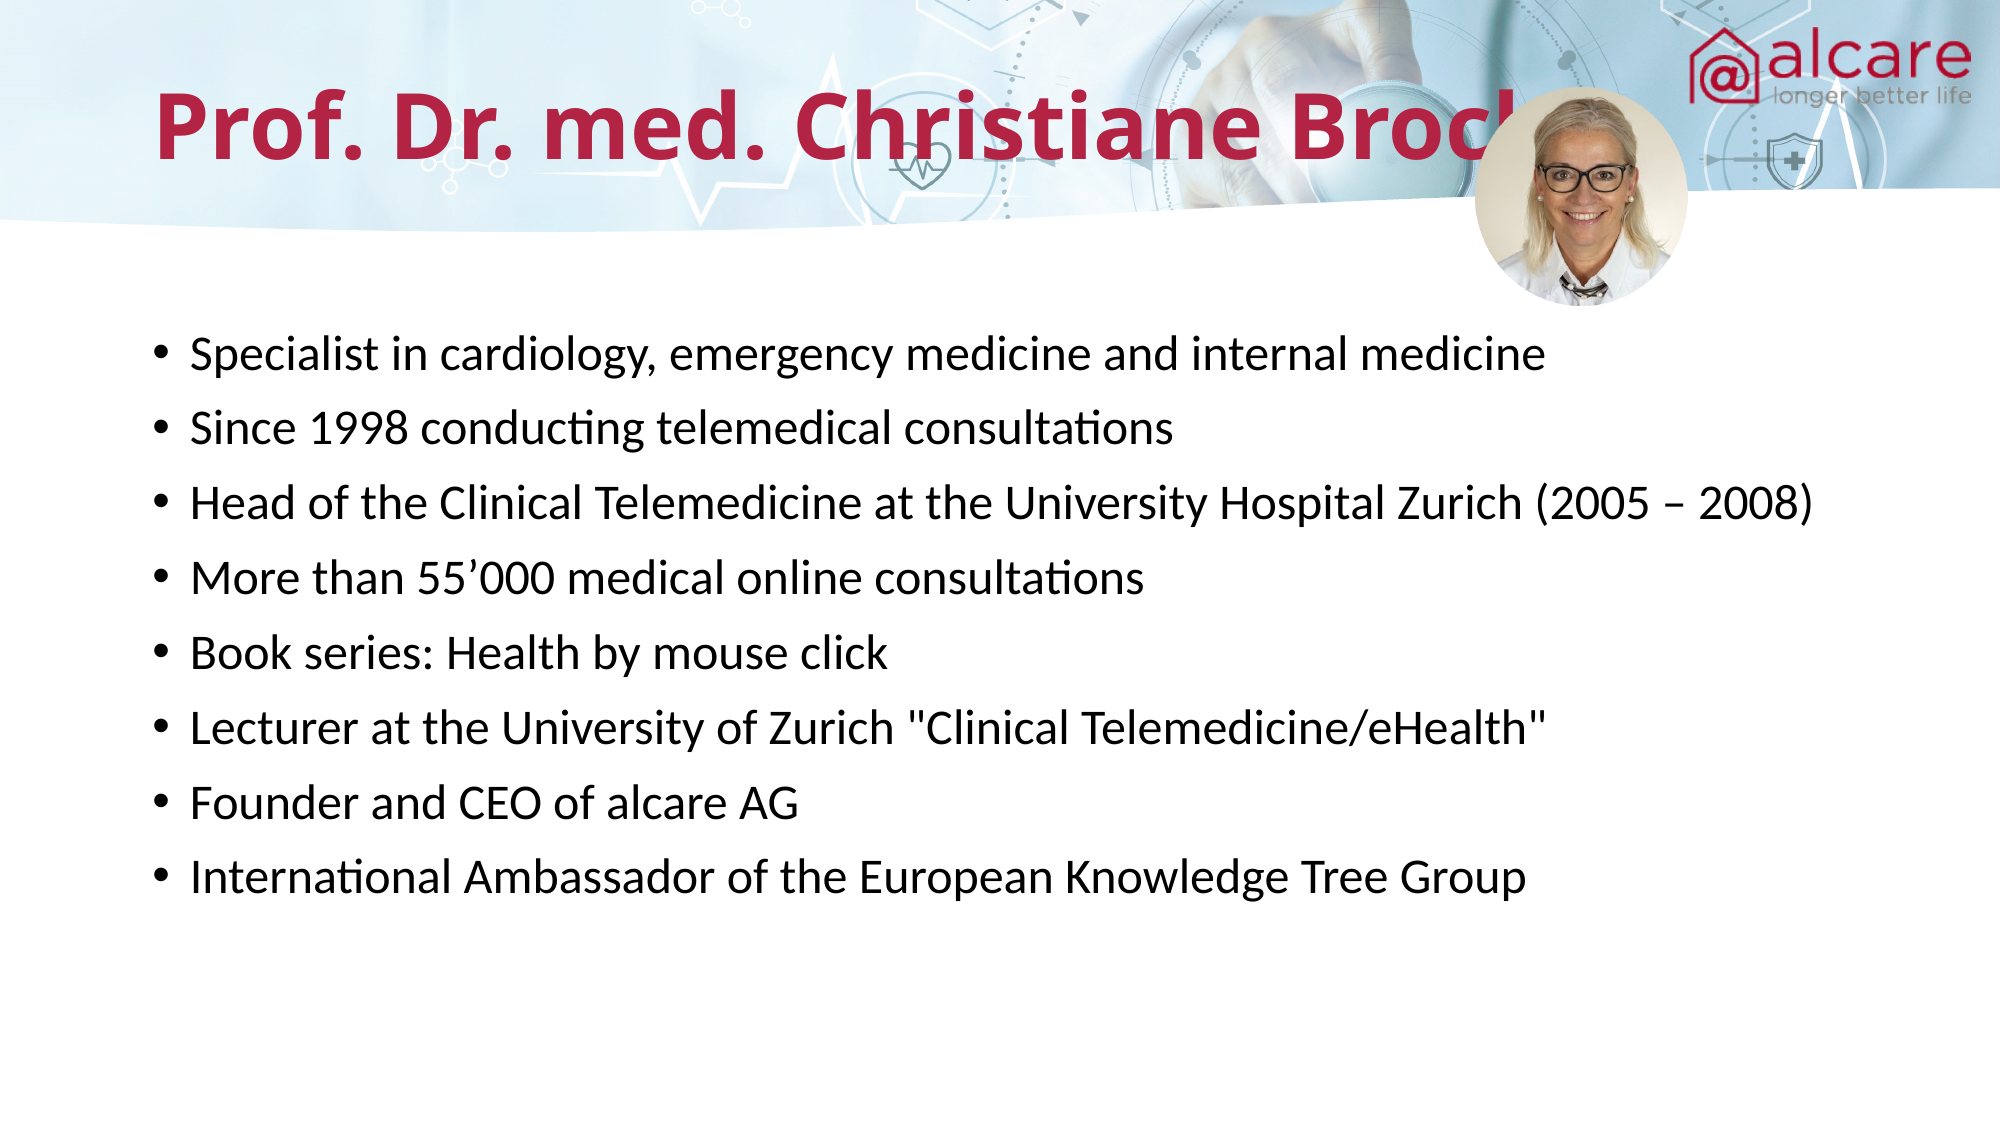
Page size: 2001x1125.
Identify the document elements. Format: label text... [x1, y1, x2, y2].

title Prof. Dr. med. Christiane Brockes [137, 59, 1863, 200]
picture [1689, 27, 1971, 108]
picture [1385, 86, 1743, 312]
list Specialist in cardiology, emergency medicine and internal medicine Since 1998 conducting telemedical consultations Head of the Clinical Telemedicine at the University Hospital Zurich (2005 – 2008) More than 55’000 medical online consultations Book series: Health by mouse click Lecturer at the University of Zurich "Clinical Telemedicine/eHealth" Founder and CEO of alcare AG International Ambassador of the European Knowledge Tree Group [137, 319, 1903, 1034]
